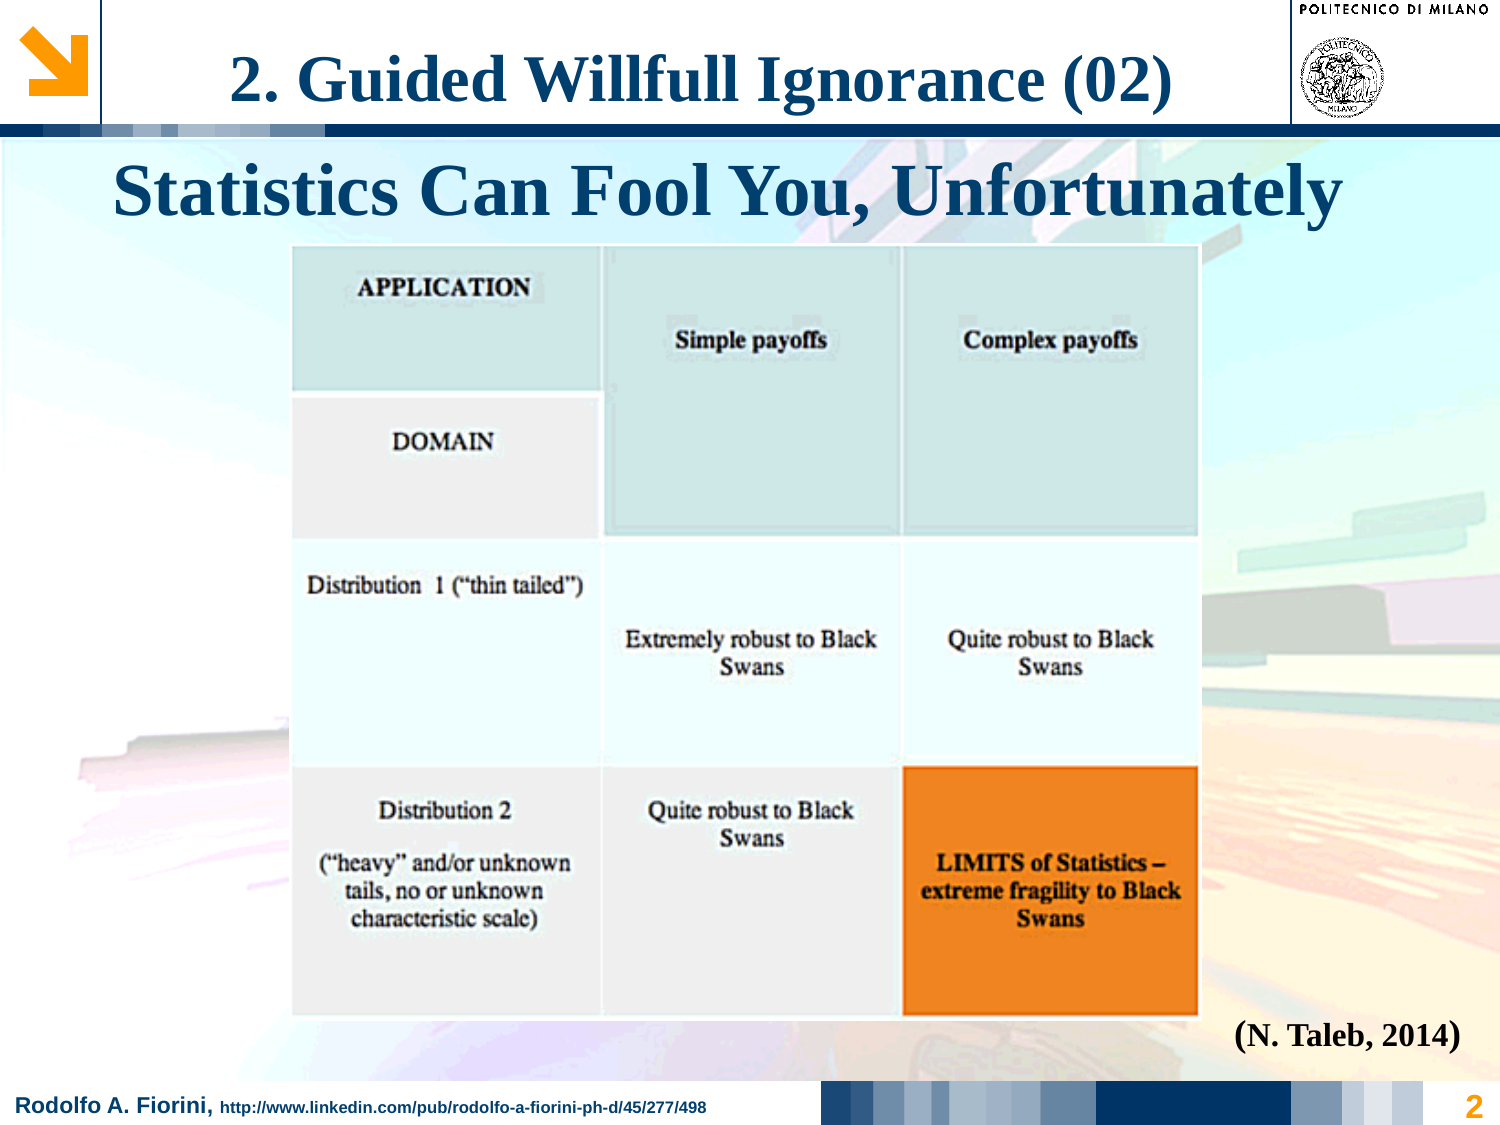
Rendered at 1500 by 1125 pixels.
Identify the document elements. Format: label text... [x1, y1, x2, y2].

text_box 2. Guided Willfull Ignorance (02) [112, 24, 1294, 125]
text_box Rodolfo A. Fiorini, http://www.linkedin.com/pub/rodolfo-a-fiorini-ph-d/45/277/498 [0, 1090, 798, 1125]
slide_number 22 [1465, 1089, 1500, 1125]
picture [0, 0, 1500, 1125]
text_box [288, 243, 1483, 1067]
